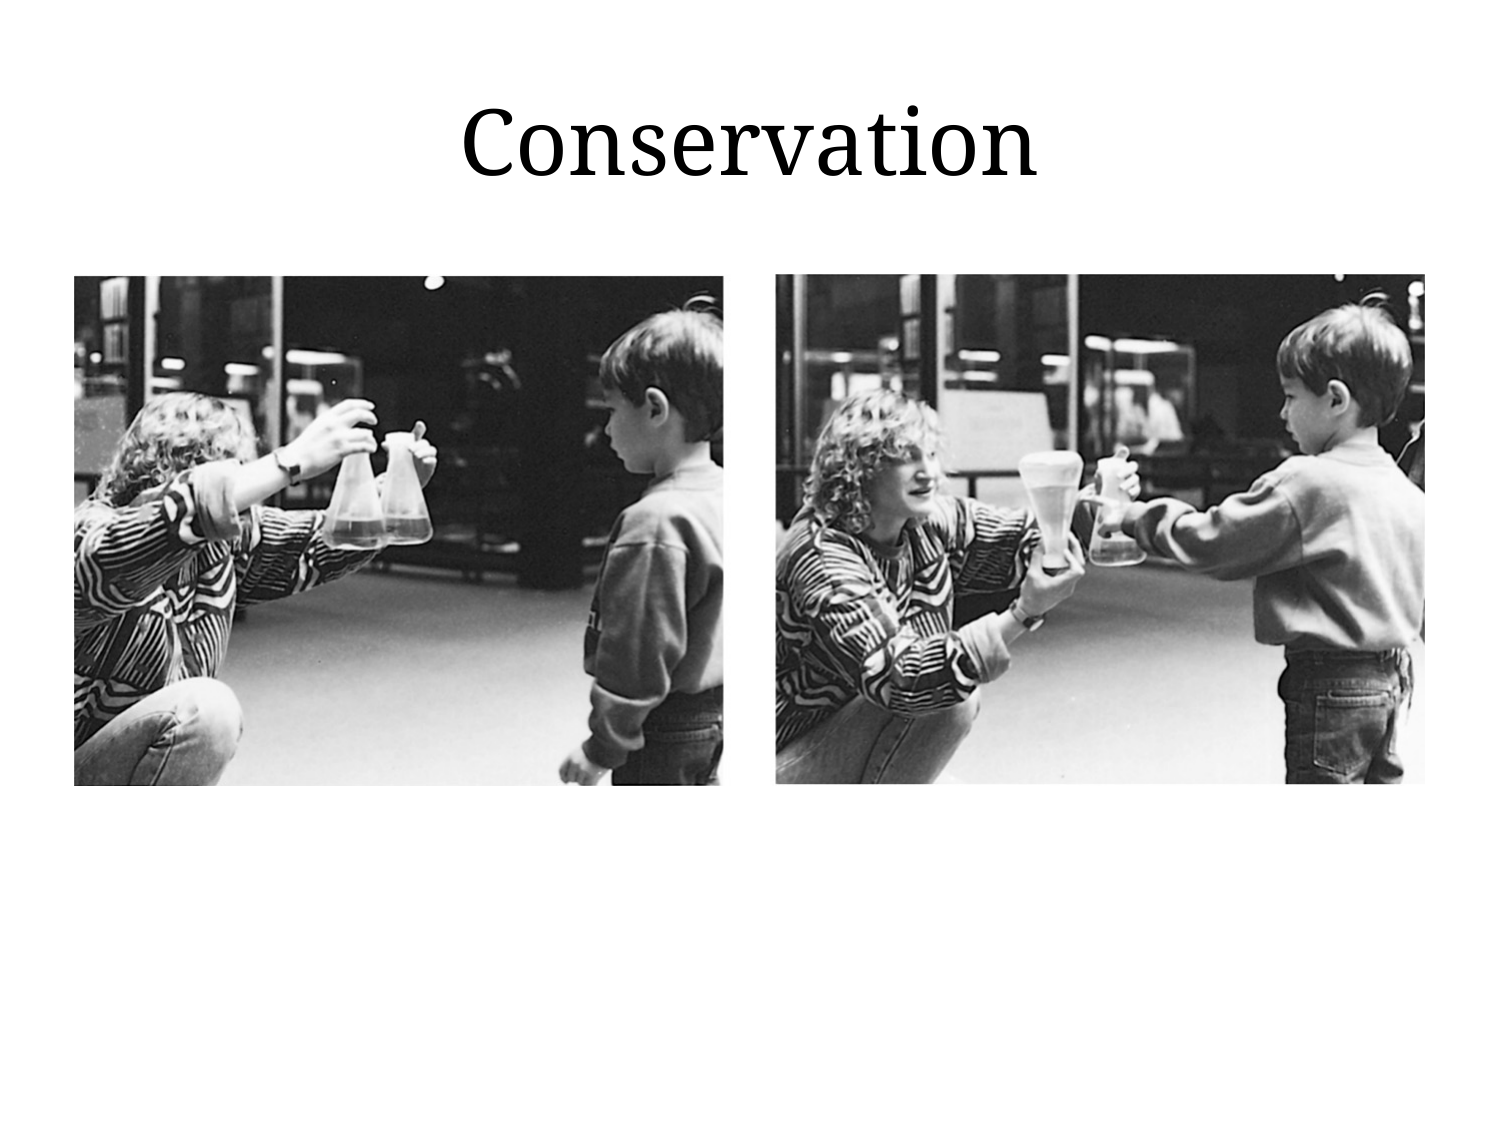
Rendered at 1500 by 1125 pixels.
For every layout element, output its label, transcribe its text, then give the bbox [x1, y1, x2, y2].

picture [74, 274, 1426, 787]
title Conservation [75, 45, 1425, 233]
